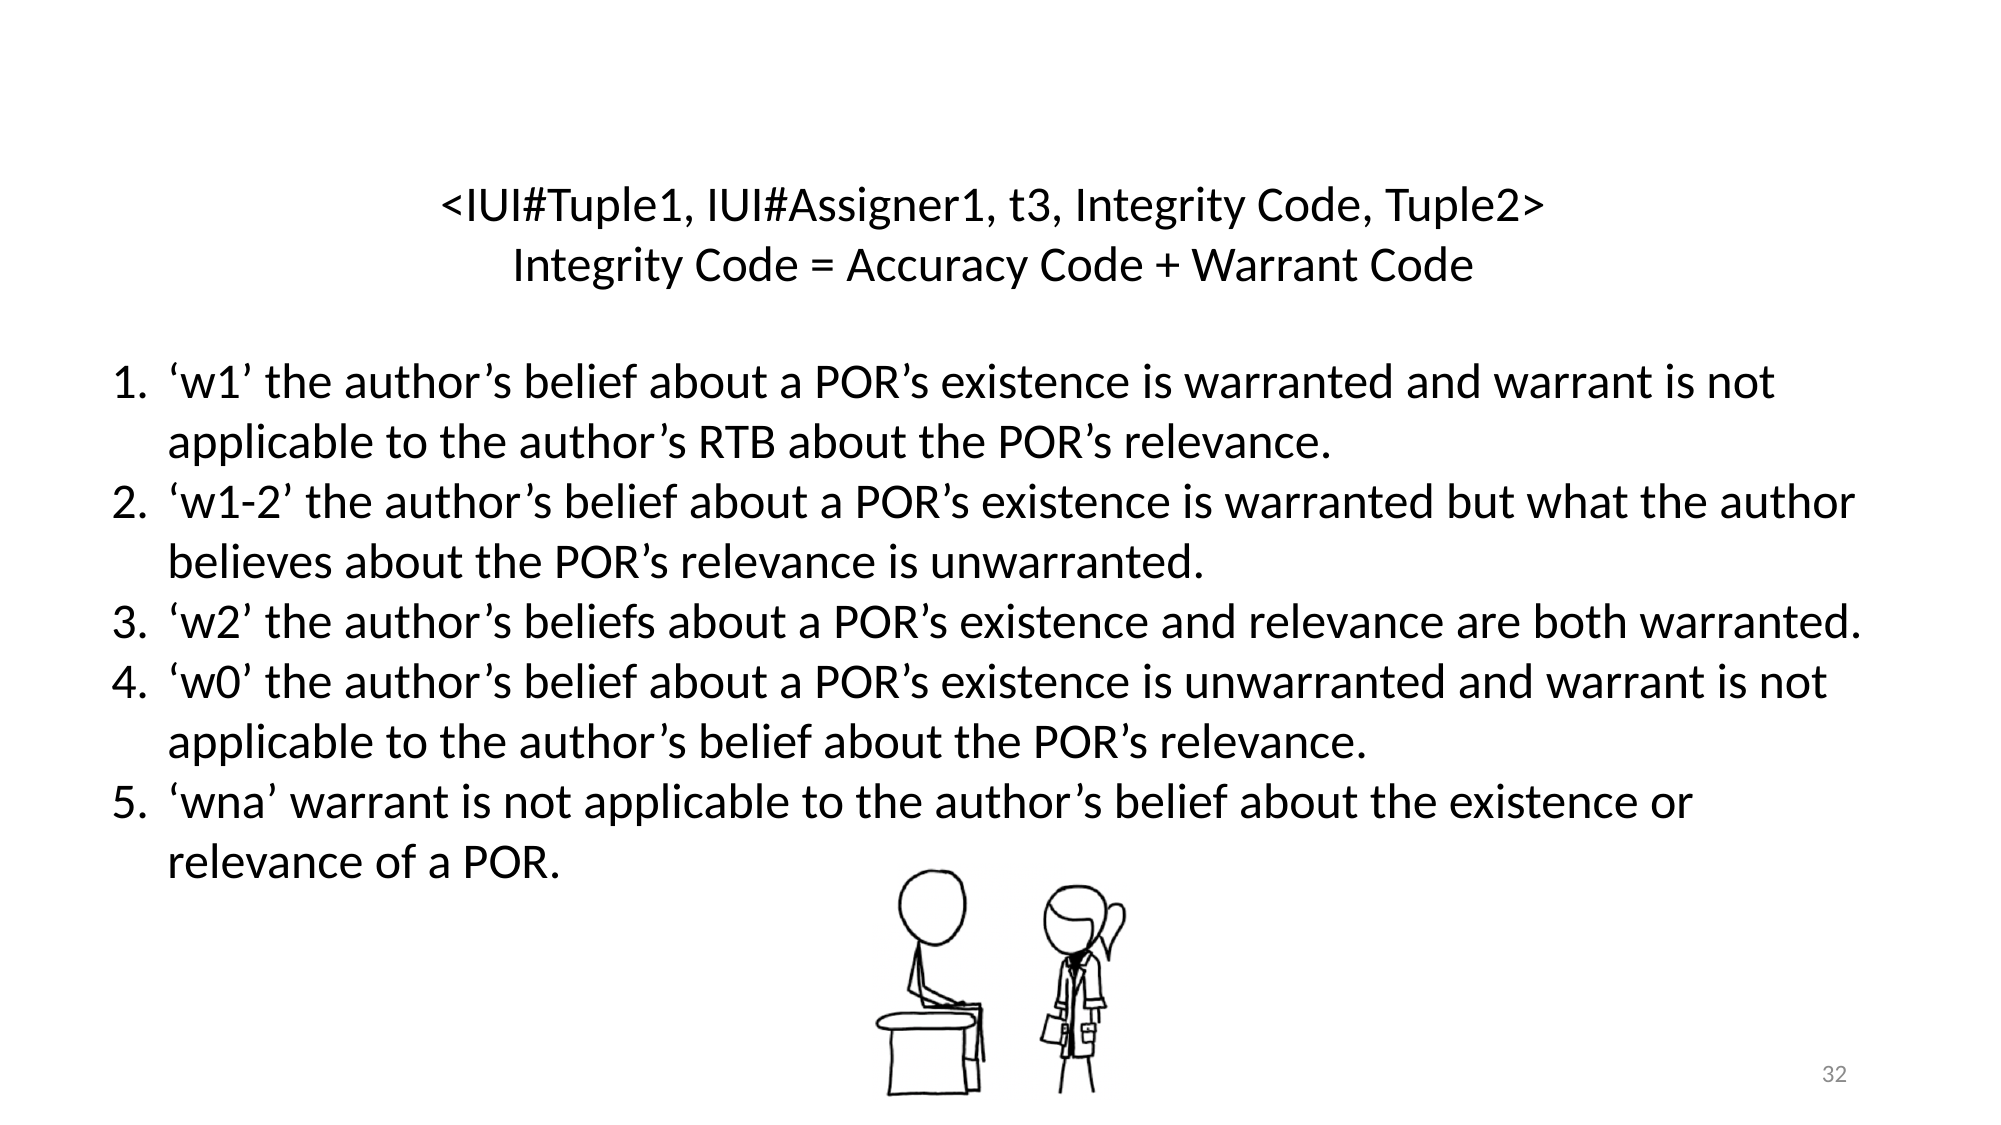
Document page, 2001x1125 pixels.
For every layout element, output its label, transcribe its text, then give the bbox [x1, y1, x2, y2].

text_box ‘w1’ the author’s belief about a POR’s existence is warranted and warrant is not applicable to the author’s RTB about the POR’s relevance. ‘w1-2’ the author’s belief about a POR’s existence is warranted but what the author believes about the POR’s relevance is unwarranted. ‘w2’ the author’s beliefs about a POR’s existence and relevance are both warranted. ‘w0’ the author’s belief about a POR’s existence is unwarranted and warrant is not applicable to the author’s belief about the POR’s relevance. ‘wna’ warrant is not applicable to the author’s belief about the existence or relevance of a POR. [96, 340, 1904, 896]
text_box <IUI#Tuple1, IUI#Assigner1, t3, Integrity Code, Tuple2> Integrity Code = Accuracy Code + Warrant Code [425, 163, 1562, 299]
slide_number 32 [1412, 1042, 1863, 1103]
picture [863, 860, 1137, 1103]
